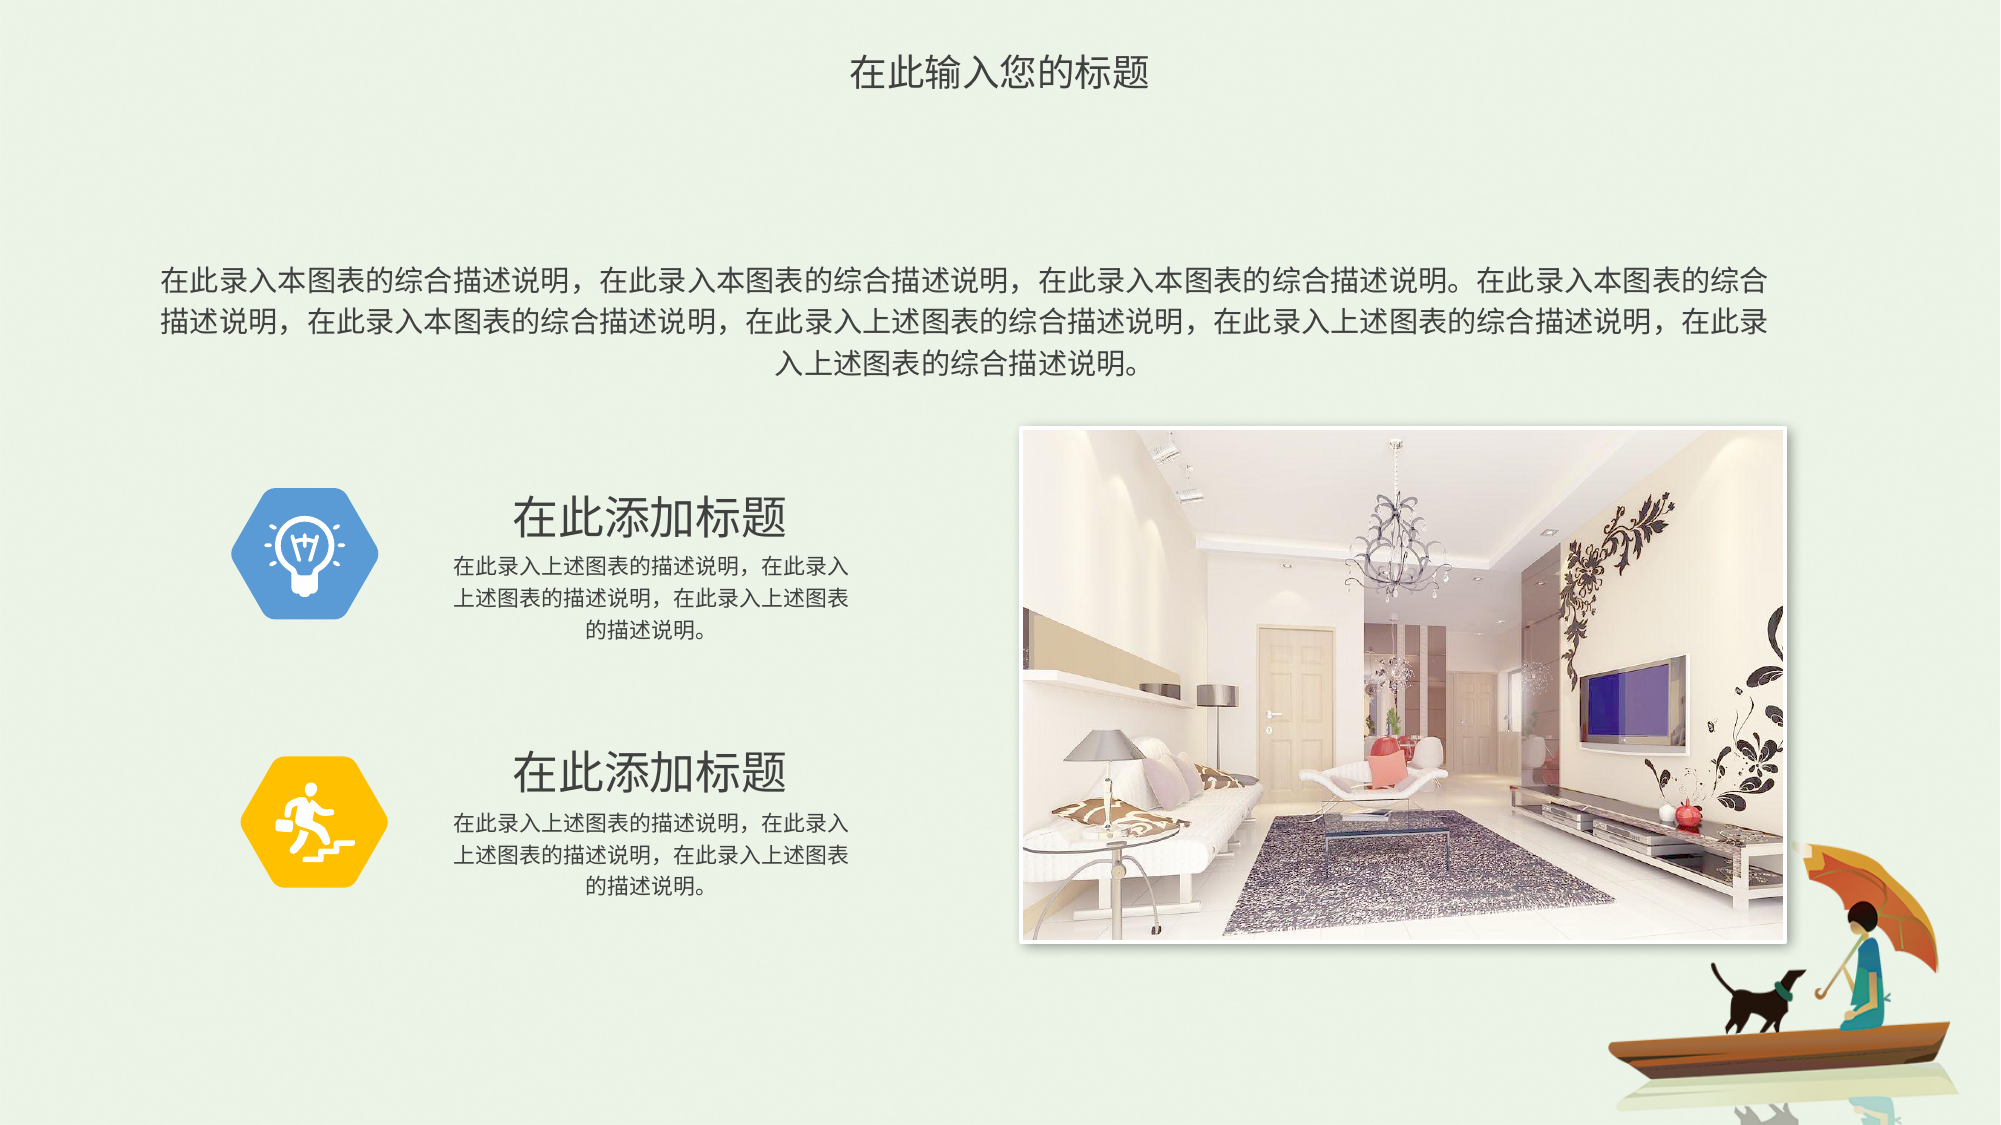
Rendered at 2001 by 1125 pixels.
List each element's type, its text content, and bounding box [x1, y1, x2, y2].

text_box 在此录入上述图表的描述说明，在此录入上述图表的描述说明，在此录入上述图表的描述说明。 [434, 540, 869, 650]
text_box [231, 488, 379, 620]
text_box 在此录入上述图表的描述说明，在此录入上述图表的描述说明，在此录入上述图表的描述说明。 [434, 797, 869, 907]
picture [0, 0, 2001, 1125]
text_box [264, 515, 346, 597]
text_box 在此添加标题 [498, 481, 933, 552]
text_box 在此录入本图表的综合描述说明，在此录入本图表的综合描述说明，在此录入本图表的综合描述说明。在此录入本图表的综合描述说明，在此录入本图表的综合描述说明，在此录入上述图表的综合描述说明，在此录入上述图表的综合描述说明，在此录入上述图表的综合描述说明。 [132, 247, 1798, 388]
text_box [275, 781, 355, 863]
text_box 在此添加标题 [498, 736, 933, 807]
text_box [240, 756, 388, 888]
